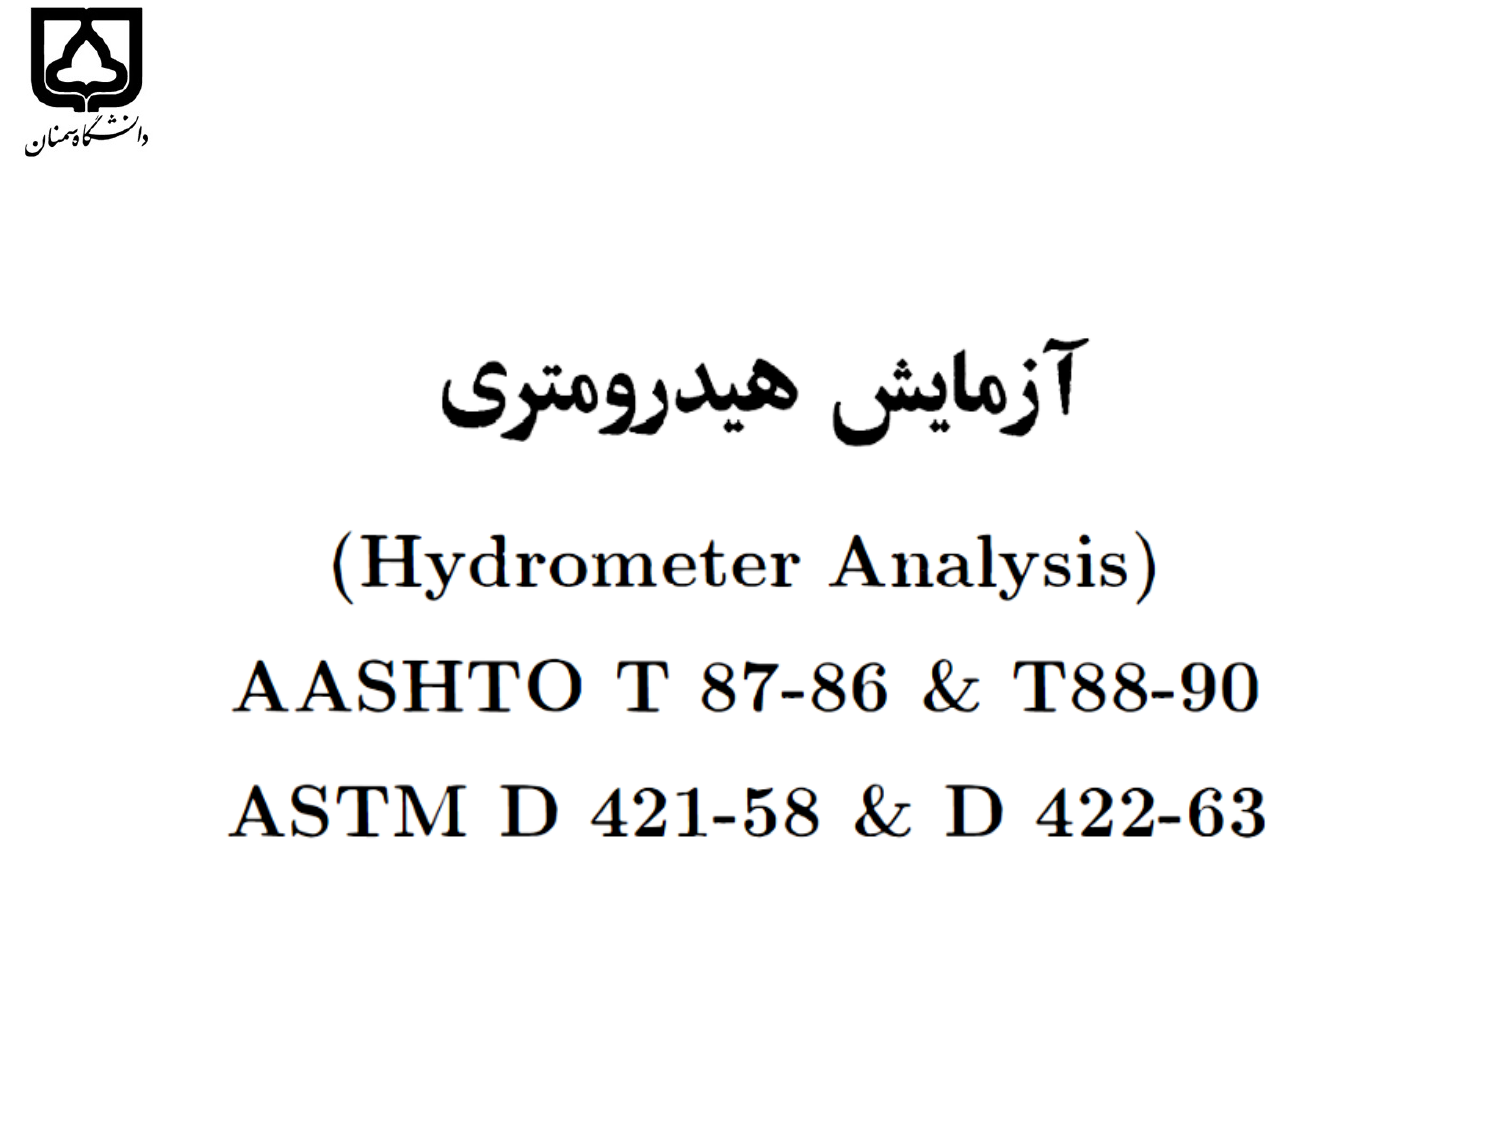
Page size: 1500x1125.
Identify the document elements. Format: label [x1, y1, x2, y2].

picture [19, 0, 156, 167]
picture [394, 310, 1106, 477]
picture [207, 517, 1293, 865]
